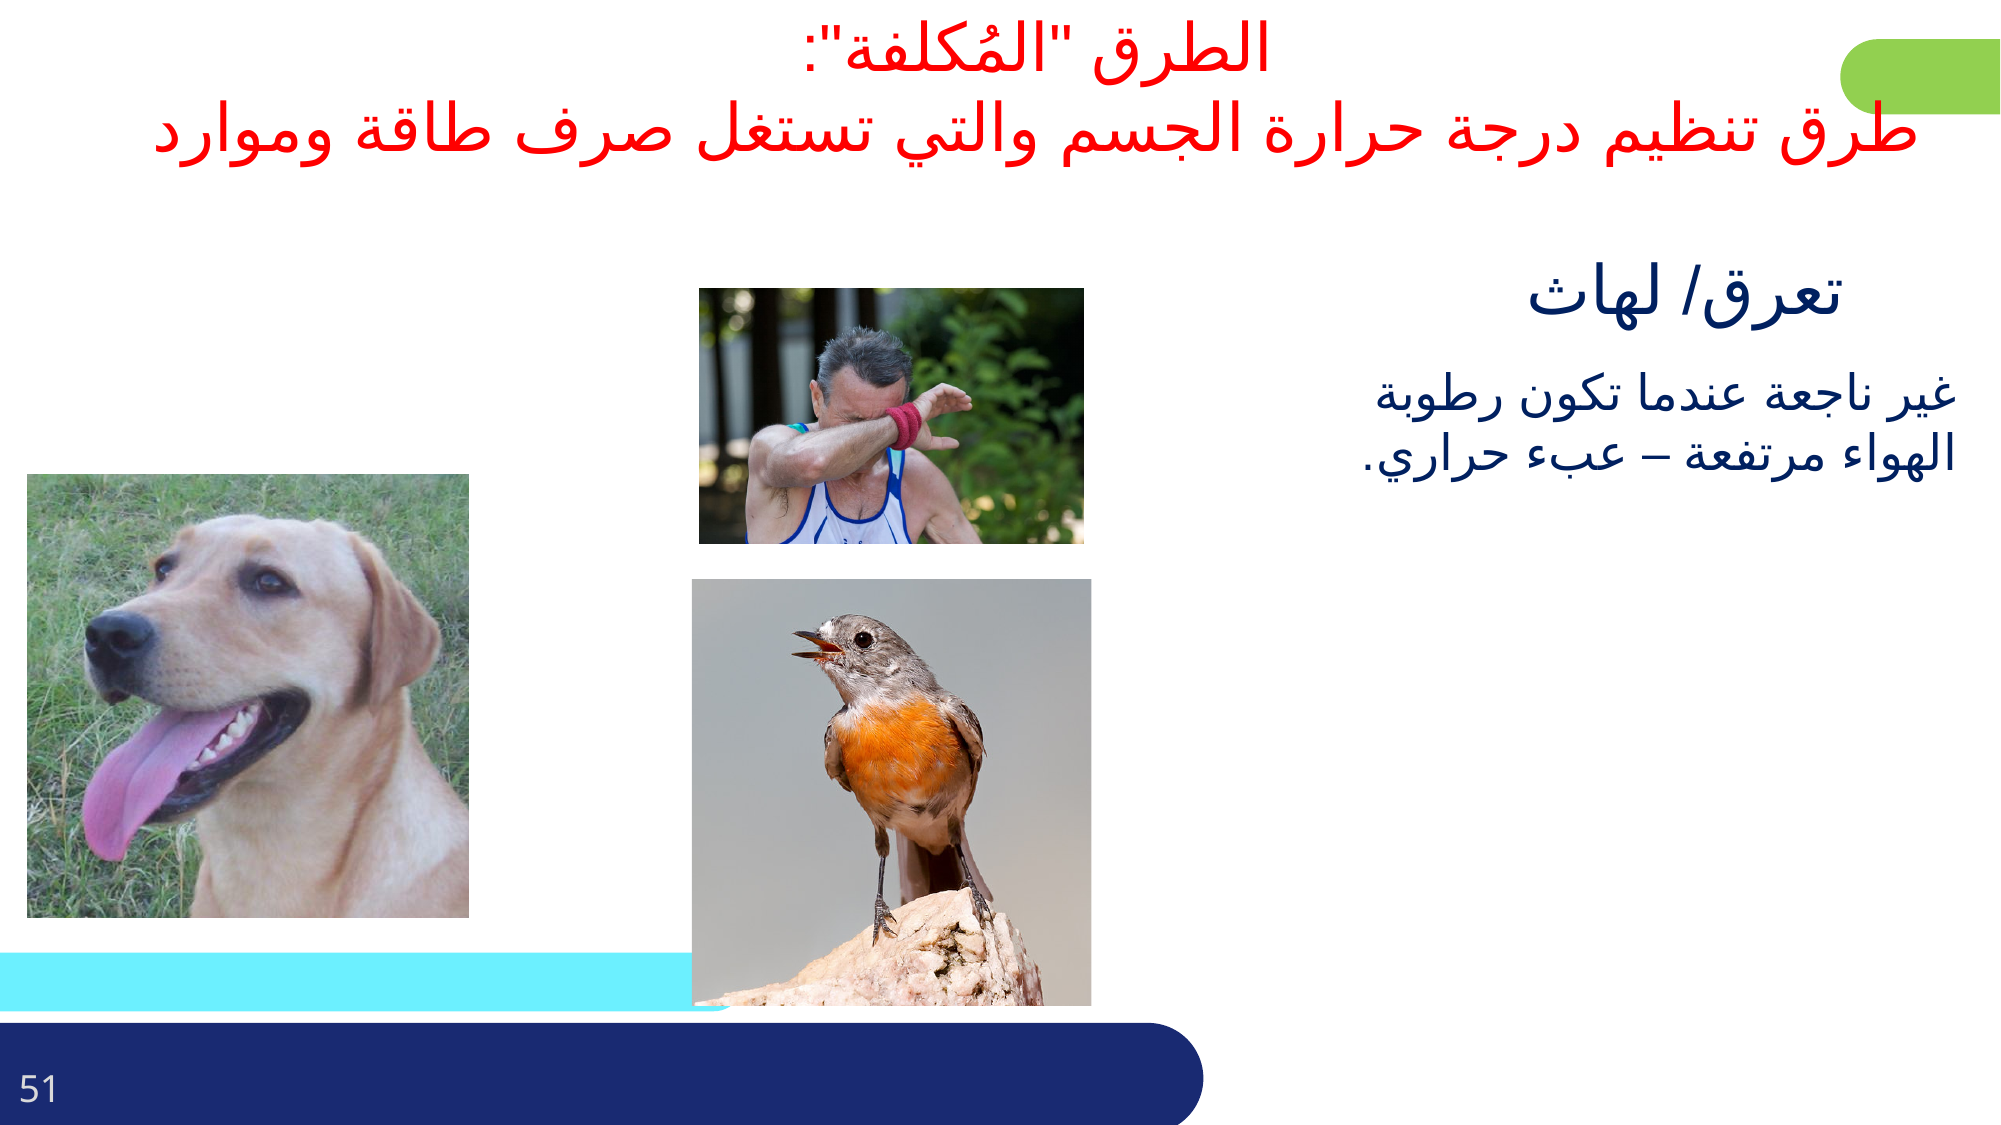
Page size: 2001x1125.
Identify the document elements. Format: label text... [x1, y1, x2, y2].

title الطرق "المُكلفة": طرق تنظيم درجة حرارة الجسم والتي تستغل صرف طاقة وموارد [58, 0, 2000, 173]
picture [27, 474, 469, 918]
text_box غير ناجعة عندما تكون رطوبة الهواء مرتفعة – عبء حراري. [1274, 353, 1973, 489]
picture [691, 579, 1092, 1006]
list تعرق/ لهاث [1418, 197, 1860, 336]
picture [699, 287, 1084, 544]
